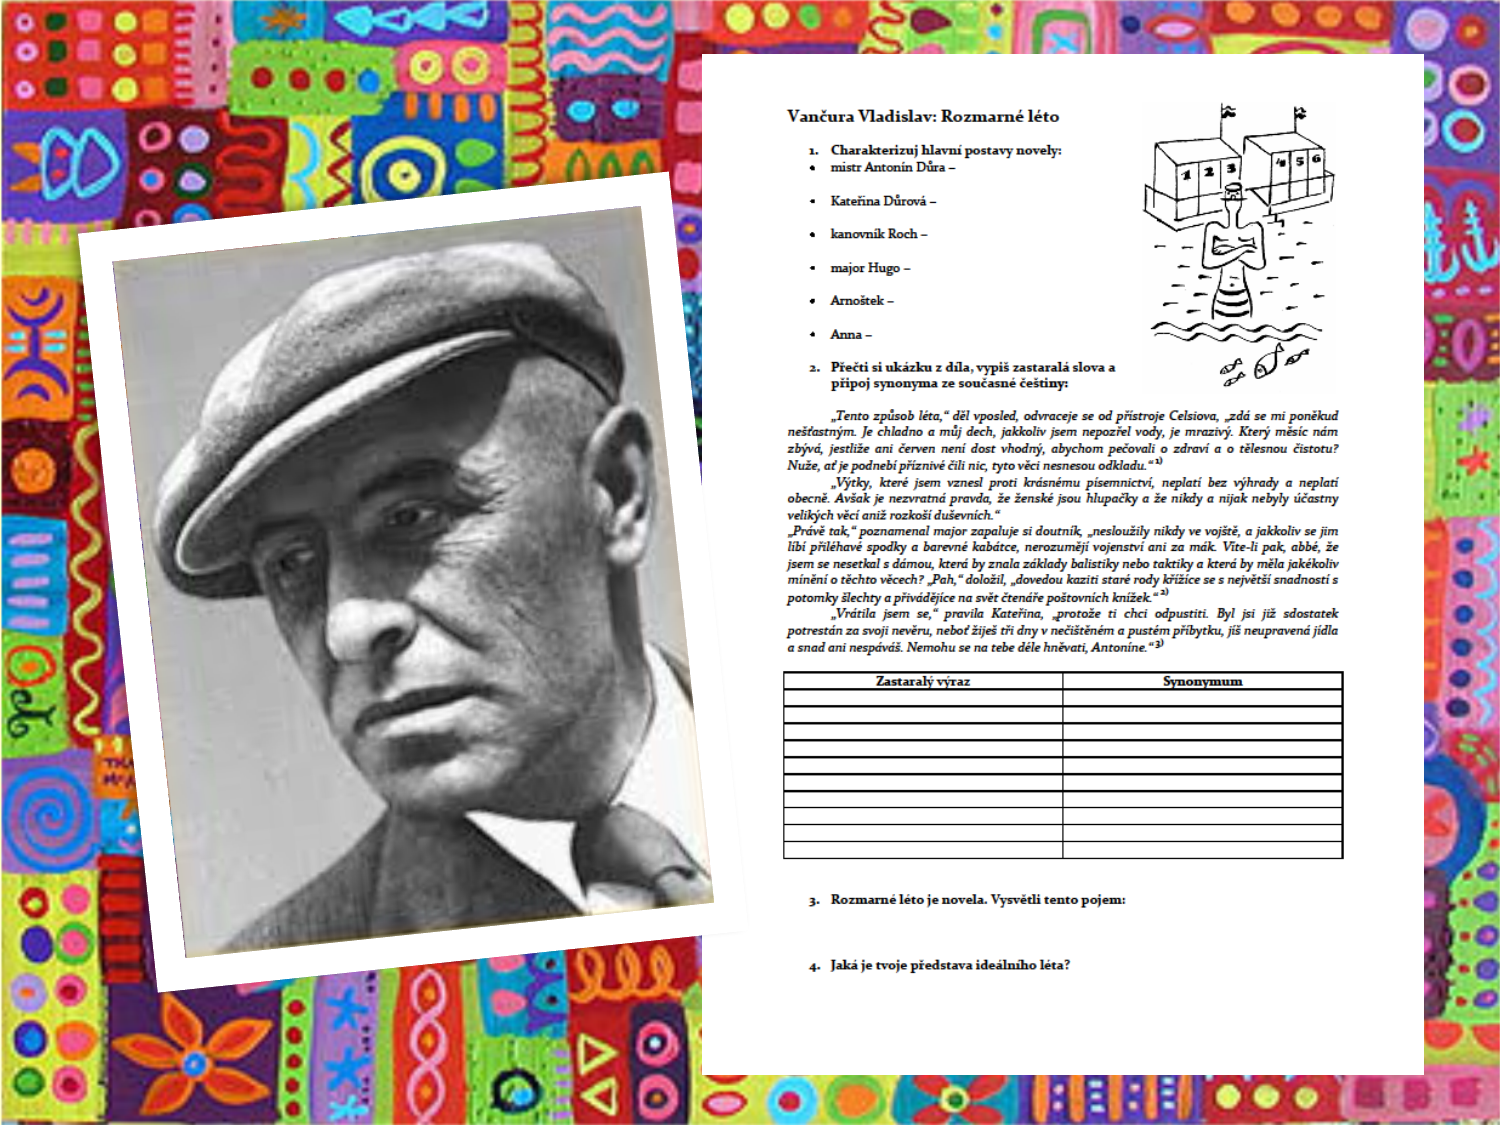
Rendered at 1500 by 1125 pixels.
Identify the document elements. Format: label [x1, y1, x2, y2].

picture [9, 521, 22, 526]
picture [3, 0, 1499, 1125]
text_box [702, 54, 1424, 1075]
